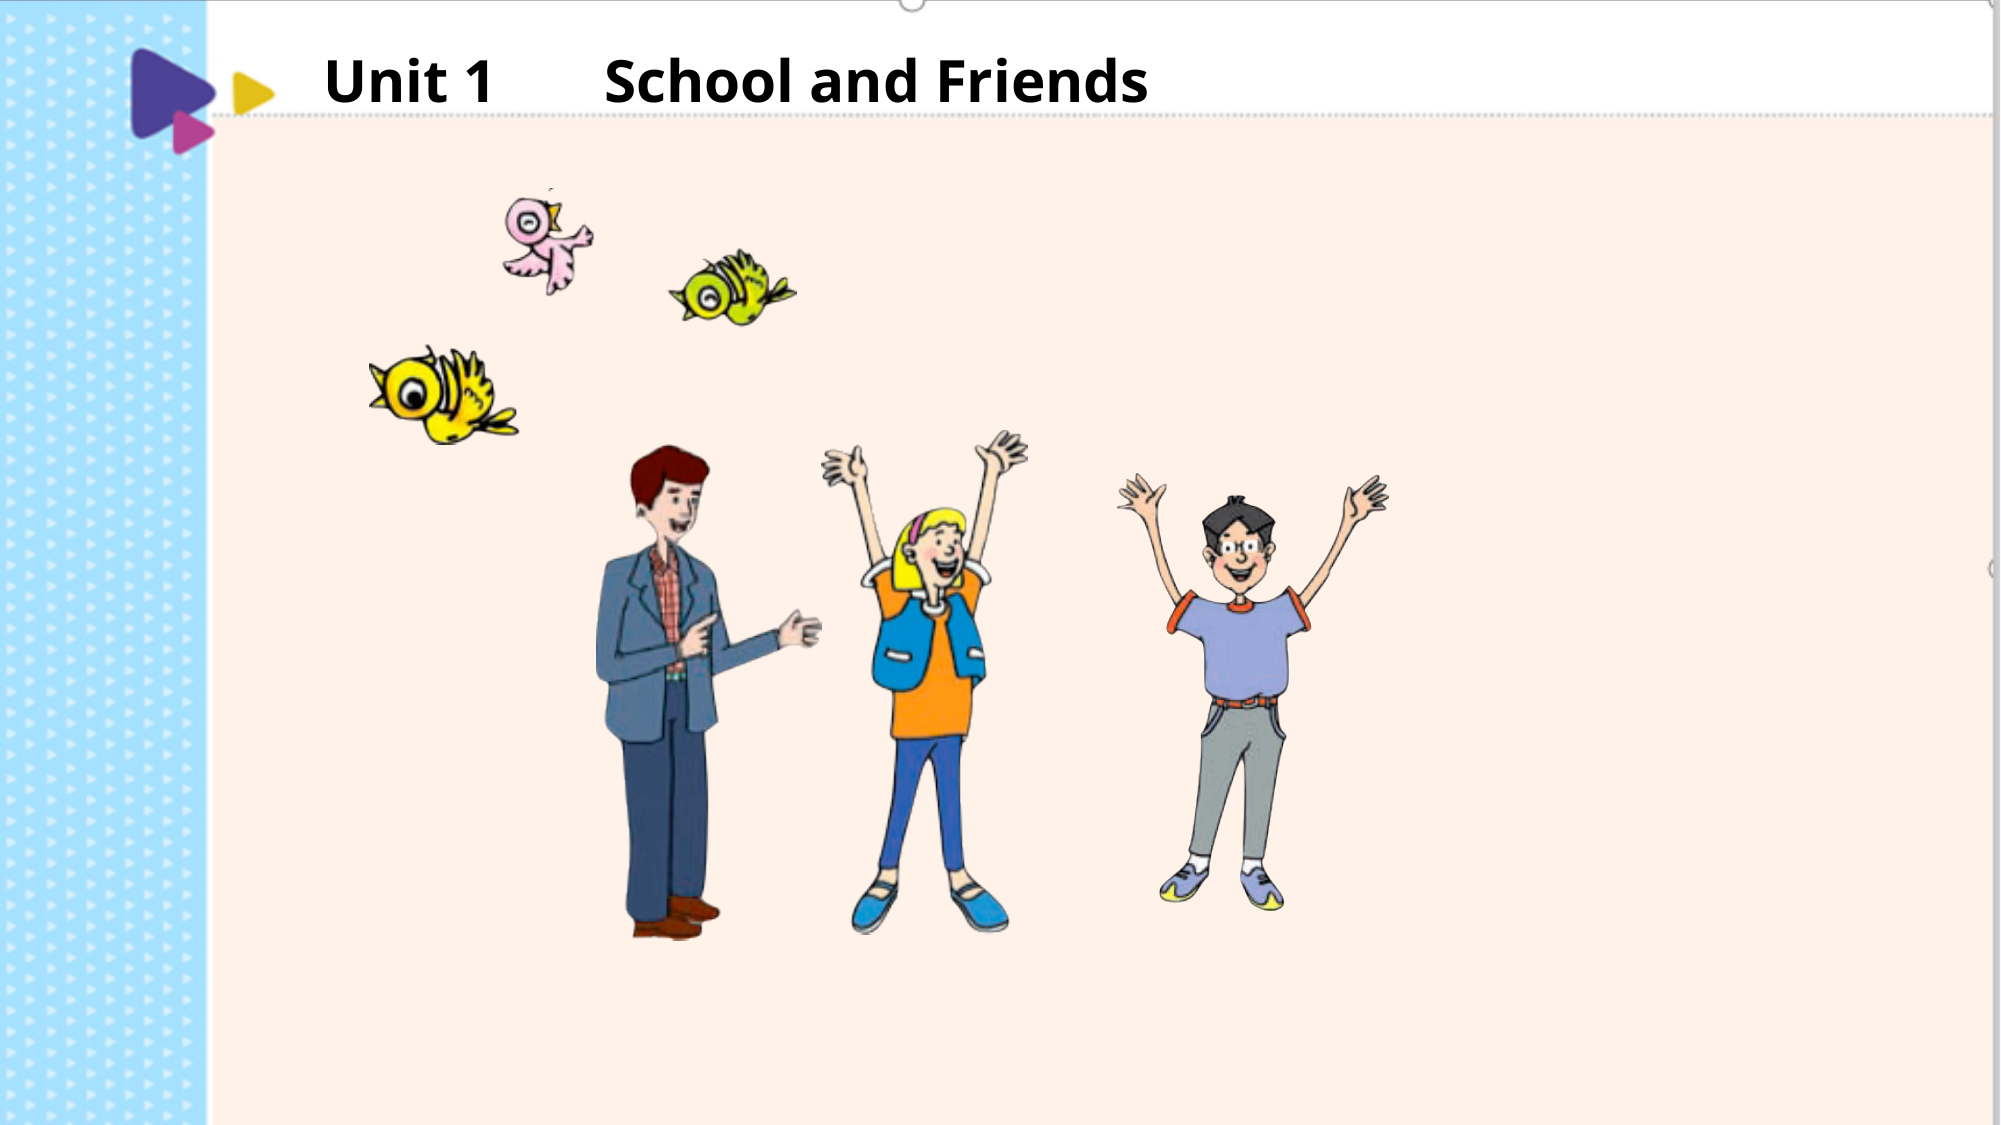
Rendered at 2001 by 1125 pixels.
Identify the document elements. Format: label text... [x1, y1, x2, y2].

text_box School and Friends [575, 36, 1405, 122]
picture [0, 0, 2001, 1125]
text_box Unit 1 [308, 36, 575, 122]
